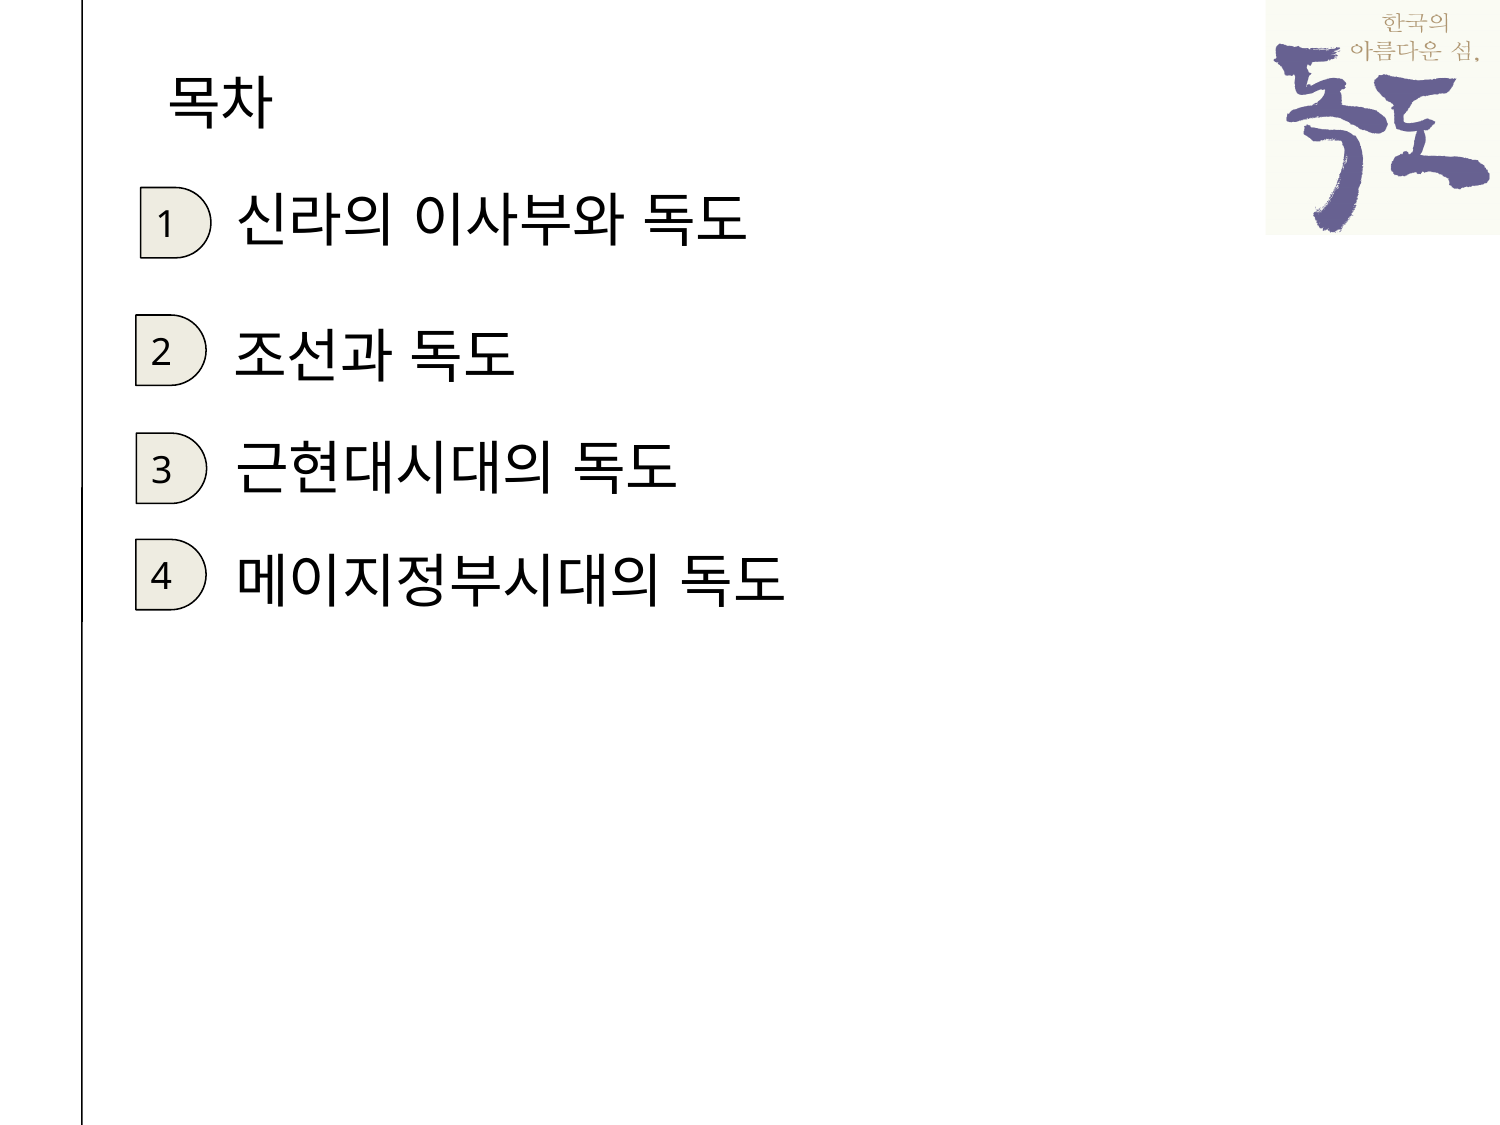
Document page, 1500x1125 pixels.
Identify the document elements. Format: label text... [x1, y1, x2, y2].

text_box 조선과 독도 [218, 311, 1238, 396]
text_box 메이지정부시대의 독도 [220, 536, 1240, 622]
text_box 2 [133, 312, 209, 388]
text_box [1264, 0, 1500, 236]
text_box 근현대시대의 독도 [220, 423, 1240, 509]
text_box 1 [138, 185, 214, 260]
text_box 목차 [152, 58, 352, 144]
text_box 4 [133, 537, 206, 560]
text_box 3 [134, 431, 209, 506]
text_box 신라의 이사부와 독도 [220, 175, 1351, 261]
text_box 4 [133, 572, 209, 612]
